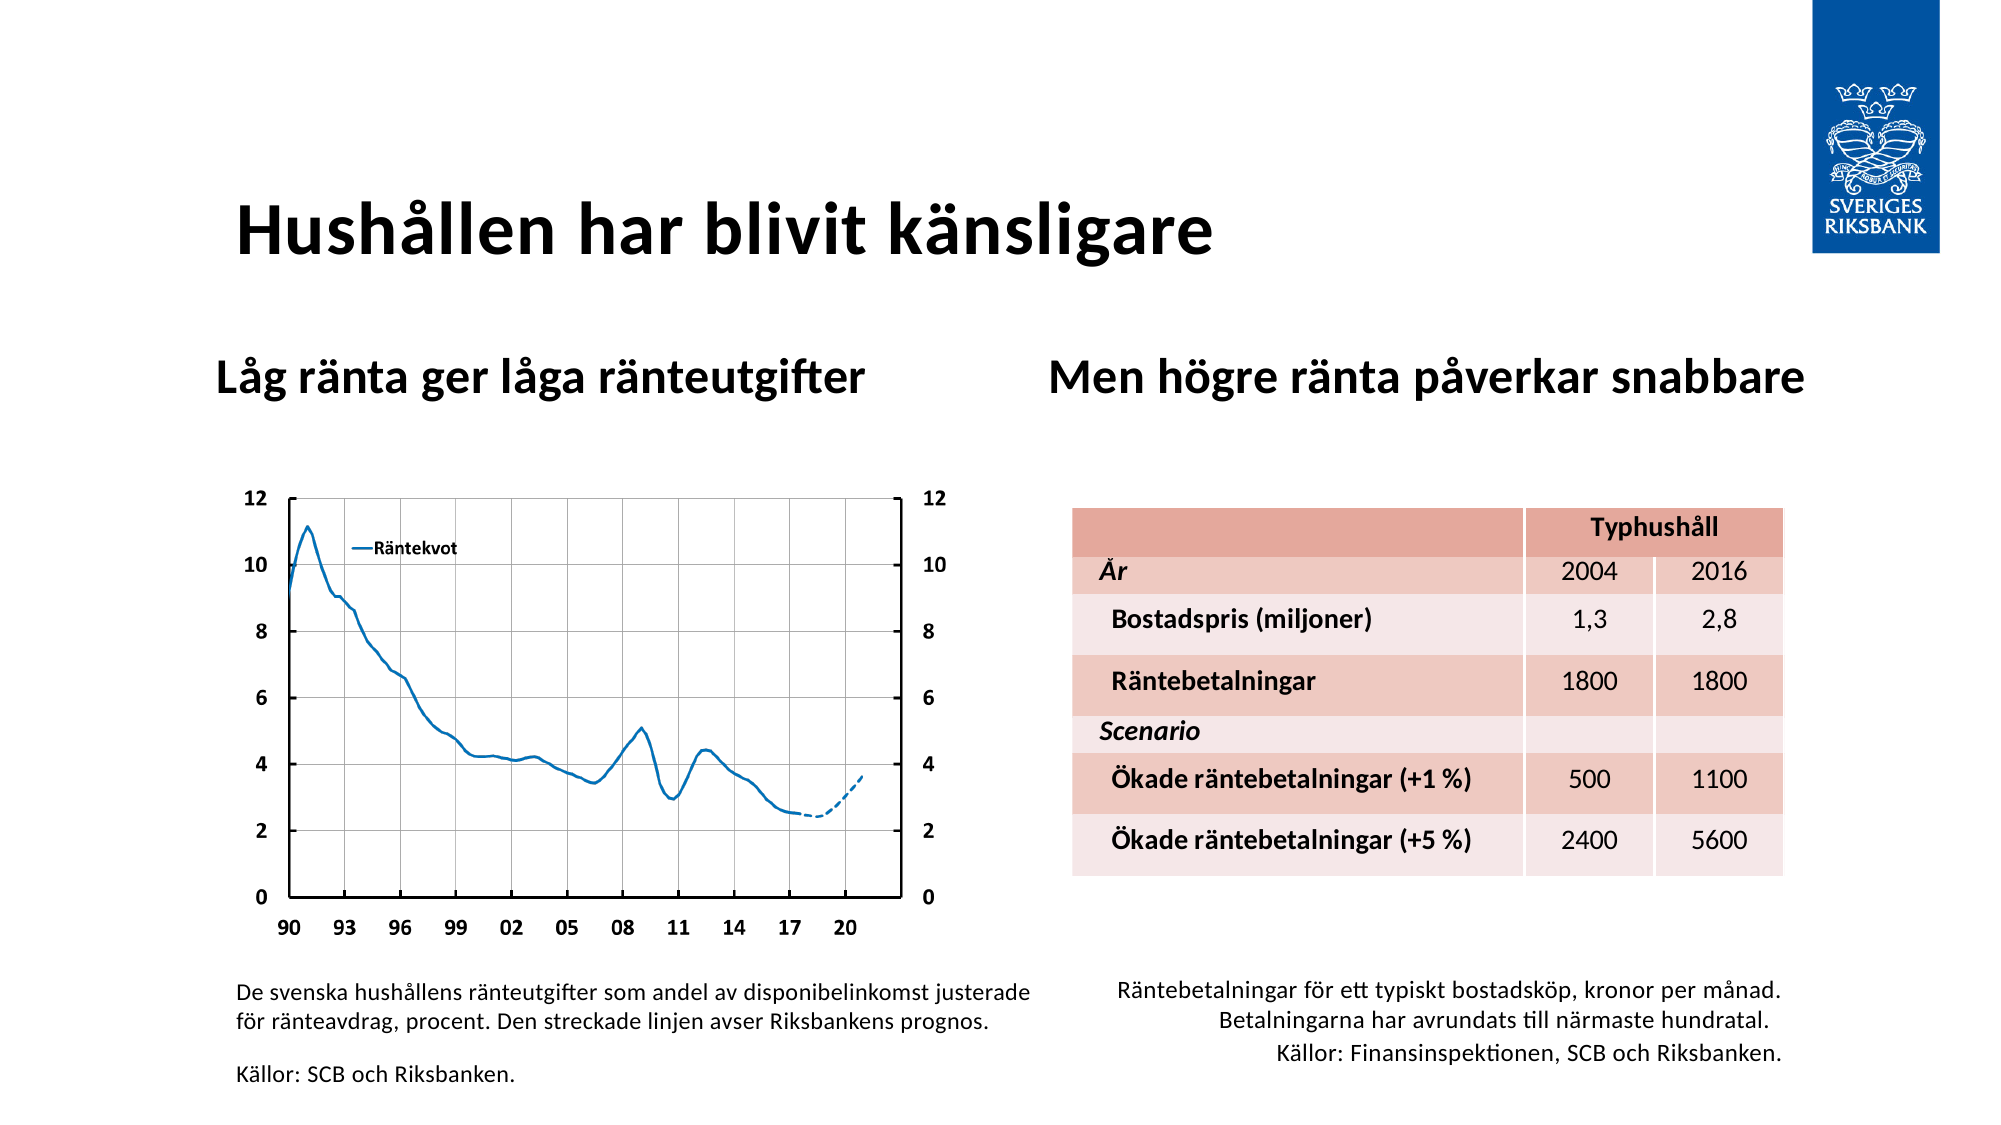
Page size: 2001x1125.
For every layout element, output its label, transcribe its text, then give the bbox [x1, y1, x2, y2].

picture [1811, 0, 1941, 254]
title Hushållen har blivit känsligare [236, 59, 1762, 278]
list Men högre ränta påverkar snabbare [1048, 275, 1808, 411]
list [1071, 507, 1786, 877]
list Låg ränta ger låga ränteutgifter [216, 275, 934, 411]
list De svenska hushållens ränteutgifter som andel av disponibelinkomst justerade för ränteavdrag, procent. Den streckade linjen avser Riksbankens prognos. Källor: SCB och Riksbanken. [236, 971, 1037, 1093]
list Räntebetalningar för ett typiskt bostadsköp, kronor per månad. Betalningarna har avrundats till närmaste hundratal. Källor: Finansinspektionen, SCB och Riksbanken. [1062, 973, 1784, 1118]
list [237, 479, 953, 947]
